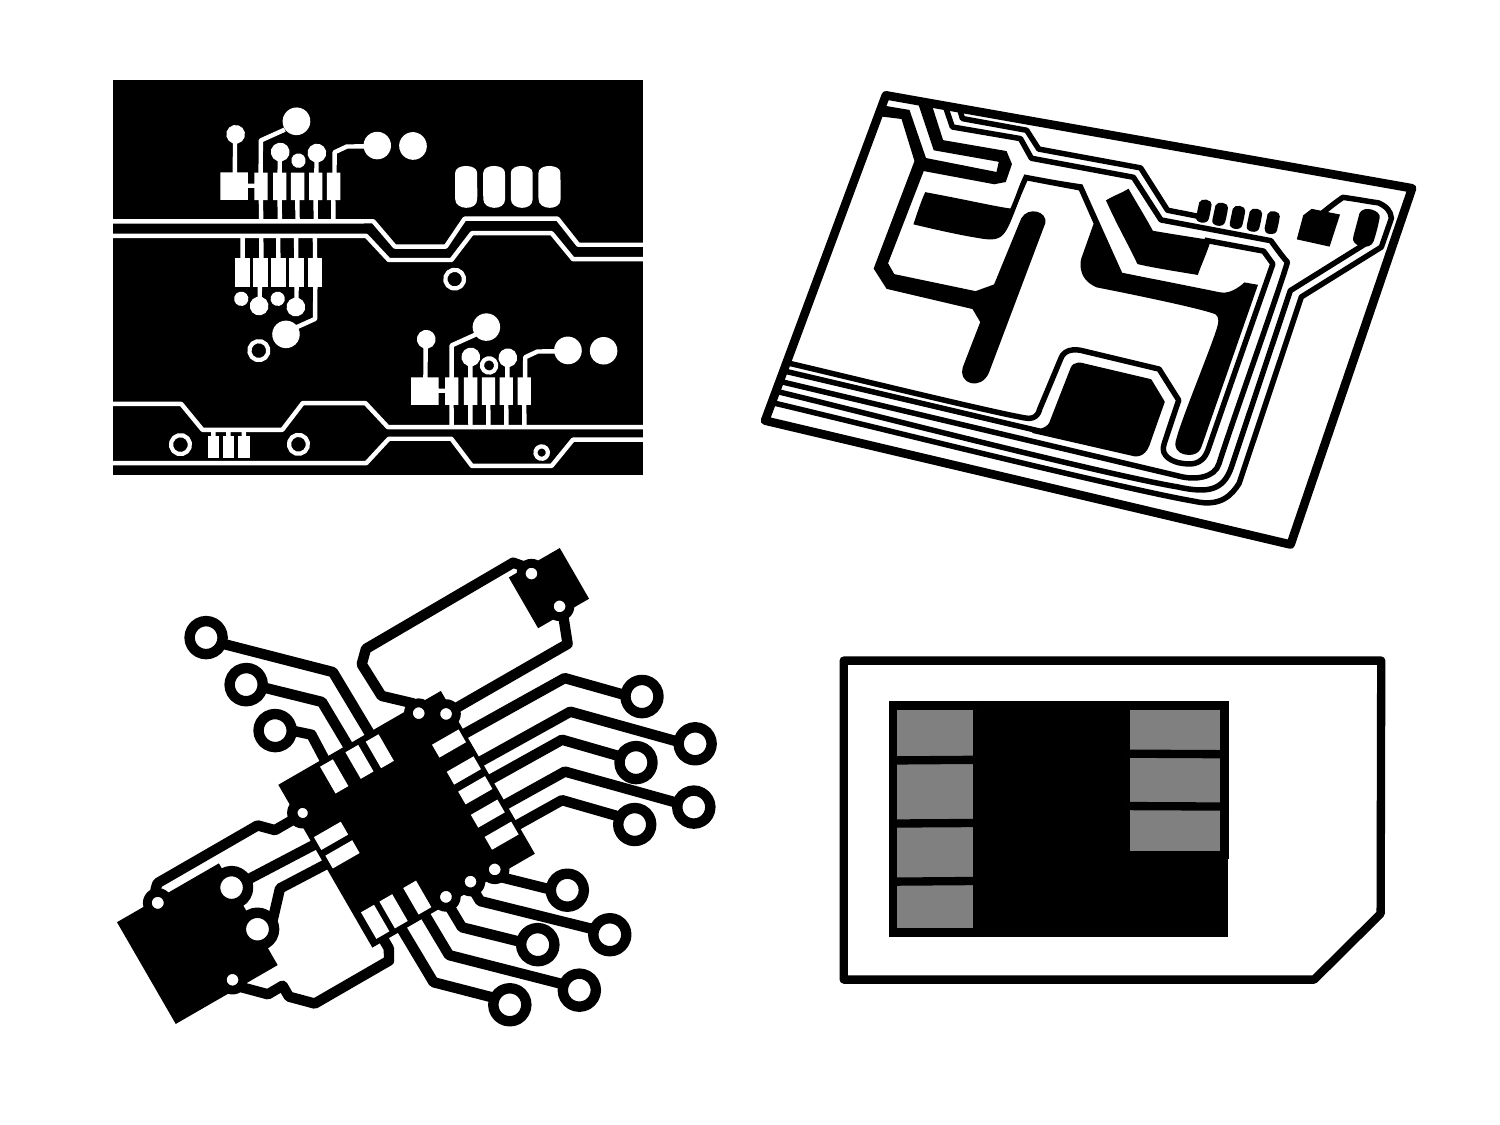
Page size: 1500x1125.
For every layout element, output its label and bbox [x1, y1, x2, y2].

text_box [763, 95, 1413, 545]
text_box [108, 76, 647, 479]
text_box [138, 558, 712, 1022]
text_box [843, 660, 1382, 980]
